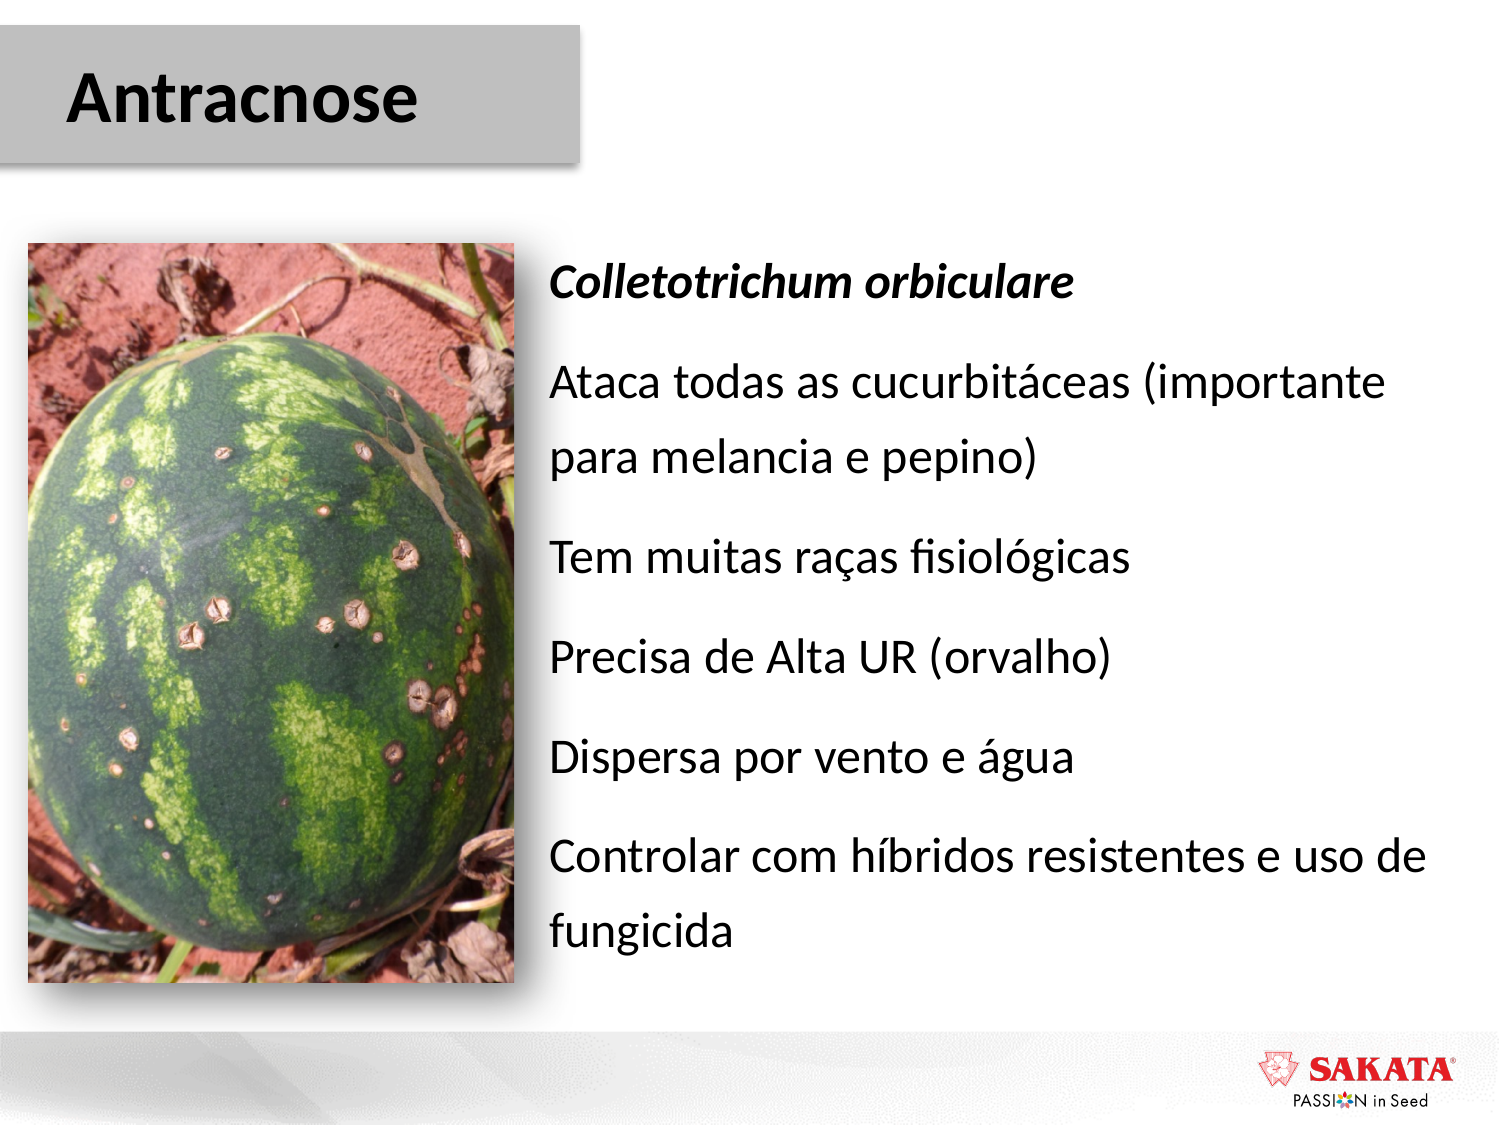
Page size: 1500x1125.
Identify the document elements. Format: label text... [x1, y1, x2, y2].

text_box Antracnose [52, 40, 535, 146]
text_box Colletotrichum orbiculare Ataca todas as cucurbitáceas (importante para melancia e pepino) Tem muitas raças fisiológicas Precisa de Alta UR (orvalho) Dispersa por vento e água Controlar com híbridos resistentes e uso de fungicida [534, 225, 1500, 966]
picture [0, 1032, 1499, 1125]
text_box [0, 25, 580, 163]
picture [0, 243, 641, 982]
